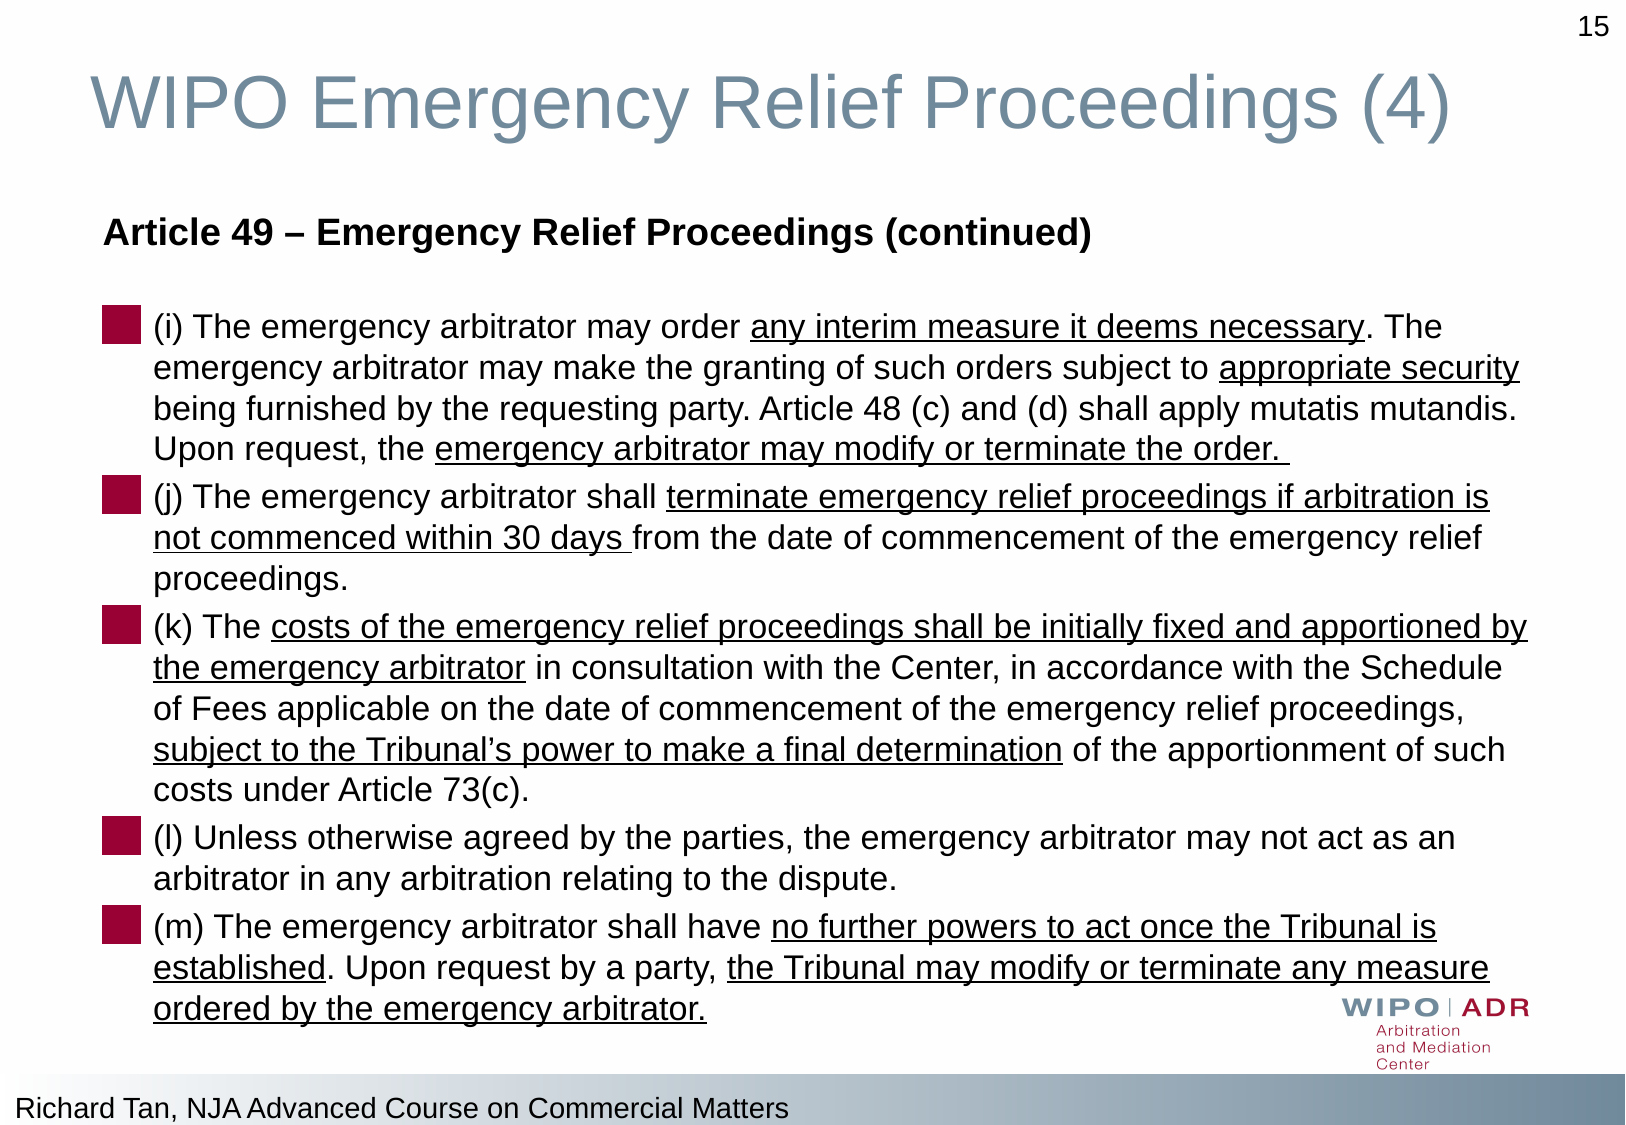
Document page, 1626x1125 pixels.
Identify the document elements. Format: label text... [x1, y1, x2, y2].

title WIPO Emergency Relief Proceedings (4) [75, 4, 1538, 193]
picture [0, 0, 1626, 1125]
list Article 49 – Emergency Relief Proceedings (continued) (i) The emergency arbitrator may order any interim measure it deems necessary. The emergency arbitrator may make the granting of such orders subject to appropriate security being furnished by the requesting party. Article 48 (c) and (d) shall apply mutatis mutandis. Upon request, the emergency arbitrator may modify or terminate the order. (j) The emergency arbitrator shall terminate emergency relief proceedings if arbitration is not commenced within 30 days from the date of commencement of the emergency relief proceedings. (k) The costs of the emergency relief proceedings shall be initially fixed and apportioned by the emergency arbitrator in consultation with the Center, in accordance with the Schedule of Fees applicable on the date of commencement of the emergency relief proceedings, subject to the Tribunal’s power to make a final determination of the apportionment of such costs under Article 73(c). (l) Unless otherwise agreed by the parties, the emergency arbitrator may not act as an arbitrator in any arbitration relating to the dispute. (m) The emergency arbitrator shall have no further powers to act once the Tribunal is established. Upon request by a party, the Tribunal may modify or terminate any measure ordered by the emergency arbitrator. [87, 200, 1550, 1038]
slide_number 15 [1245, 0, 1625, 79]
